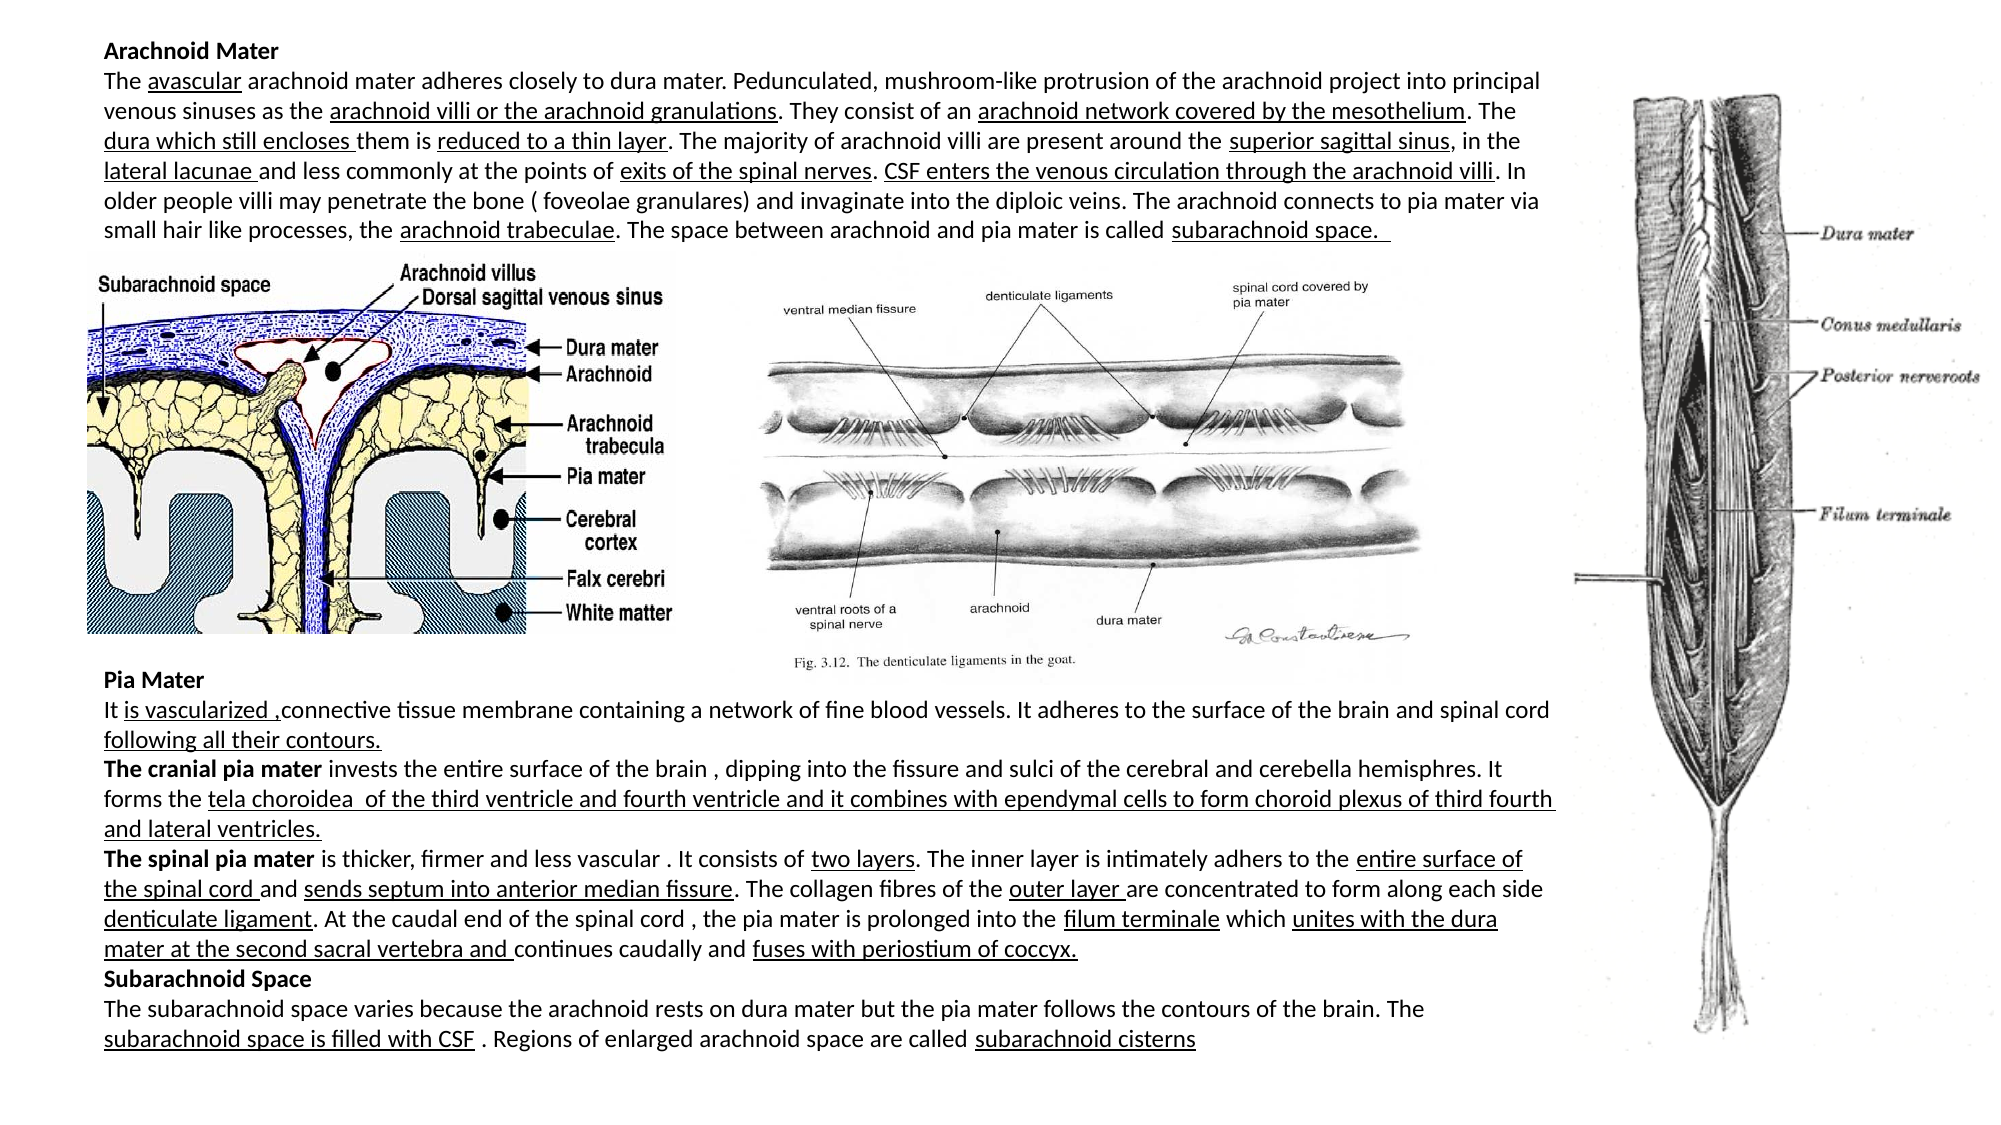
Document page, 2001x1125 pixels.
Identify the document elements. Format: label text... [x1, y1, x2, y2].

picture [87, 251, 676, 634]
text_box Arachnoid Mater The avascular arachnoid mater adheres closely to dura mater. Pedunculated, mushroom-like protrusion of the arachnoid project into principal venous sinuses as the arachnoid villi or the arachnoid granulations. They consist of an arachnoid network covered by the mesothelium. The dura which still encloses them is reduced to a thin layer. The majority of arachnoid villi are present around the superior sagittal sinus, in the lateral lacunae and less commonly at the points of exits of the spinal nerves. CSF enters the venous circulation through the arachnoid villi. In older people villi may penetrate the bone ( foveolae granulares) and invaginate into the diploic veins. The arachnoid connects to pia mater via small hair like processes, the arachnoid trabeculae. The space between arachnoid and pia mater is called subarachnoid space. Pia Mater It is vascularized ,connective tissue membrane containing a network of fine blood vessels. It adheres to the surface of the brain and spinal cord following all their contours. The cranial pia mater invests the entire surface of the brain , dipping into the fissure and sulci of the cerebral and cerebella hemisphres. It forms the tela choroidea of the third ventricle and fourth ventricle and it combines with ependymal cells to form choroid plexus of third fourth and lateral ventricles. The spinal pia mater is thicker, firmer and less vascular . It consists of two layers. The inner layer is intimately adhers to the entire surface of the spinal cord and sends septum into anterior median fissure. The collagen fibres of the outer layer are concentrated to form along each side denticulate ligament. At the caudal end of the spinal cord , the pia mater is prolonged into the filum terminale which unites with the dura mater at the second sacral vertebra and continues caudally and fuses with periostium of coccyx. Subarachnoid Space The subarachnoid space varies because the arachnoid rests on dura mater but the pia mater follows the contours of the brain. The subarachnoid space is filled with CSF . Regions of enlarged arachnoid space are called subarachnoid cisterns [88, 27, 1573, 1090]
picture [729, 251, 1437, 686]
picture [1572, 79, 1994, 1051]
